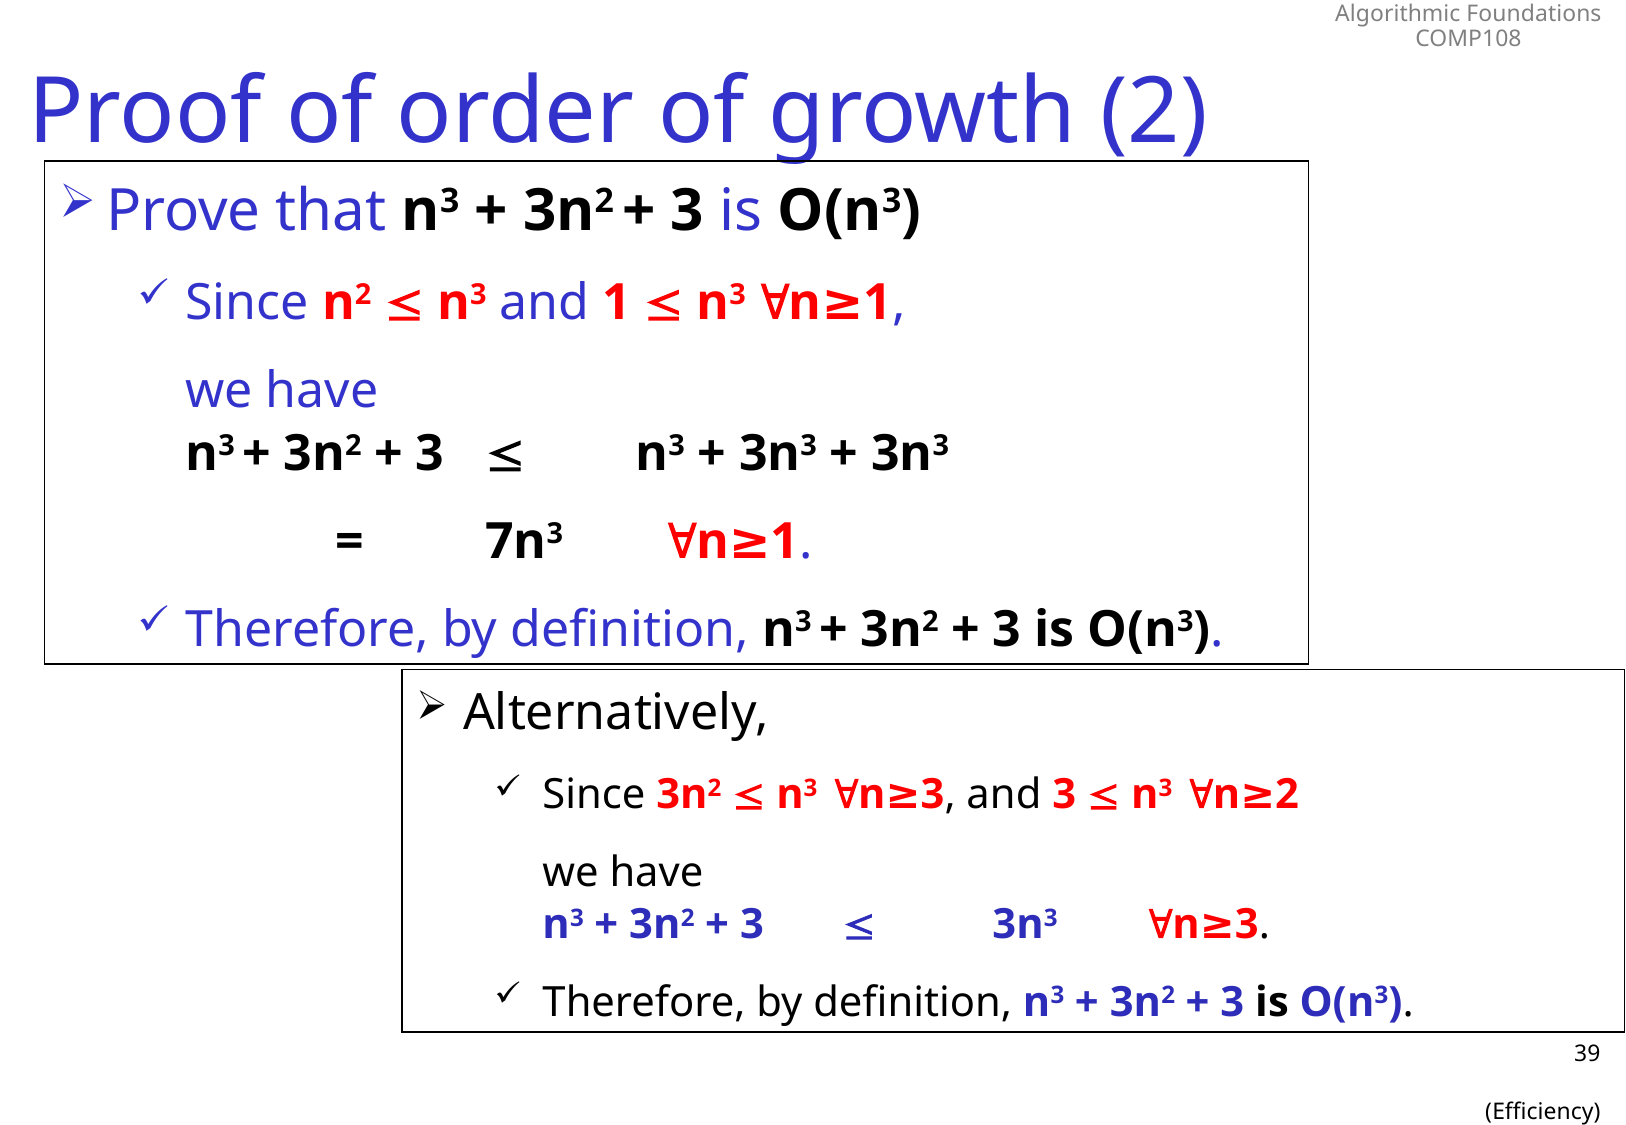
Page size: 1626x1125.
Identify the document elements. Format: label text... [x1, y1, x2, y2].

text_box Alternatively, Since 3n2  n3 n≥3, and 3  n3 n≥2 we have n3 + 3n2 + 3  3n3 n≥3. Therefore, by definition, n3 + 3n2 + 3 is O(n3). [401, 669, 1625, 1033]
text_box Prove that n3 + 3n2 + 3 is O(n3) Since n2  n3 and 1  n3 n≥1, we have n3 + 3n2 + 3  n3 + 3n3 + 3n3 = 7n3 n≥1. Therefore, by definition, n3 + 3n2 + 3 is O(n3). [44, 160, 1309, 664]
title Proof of order of growth (2) [13, 12, 1625, 200]
slide_number 39 (Efficiency) [1276, 1033, 1616, 1107]
